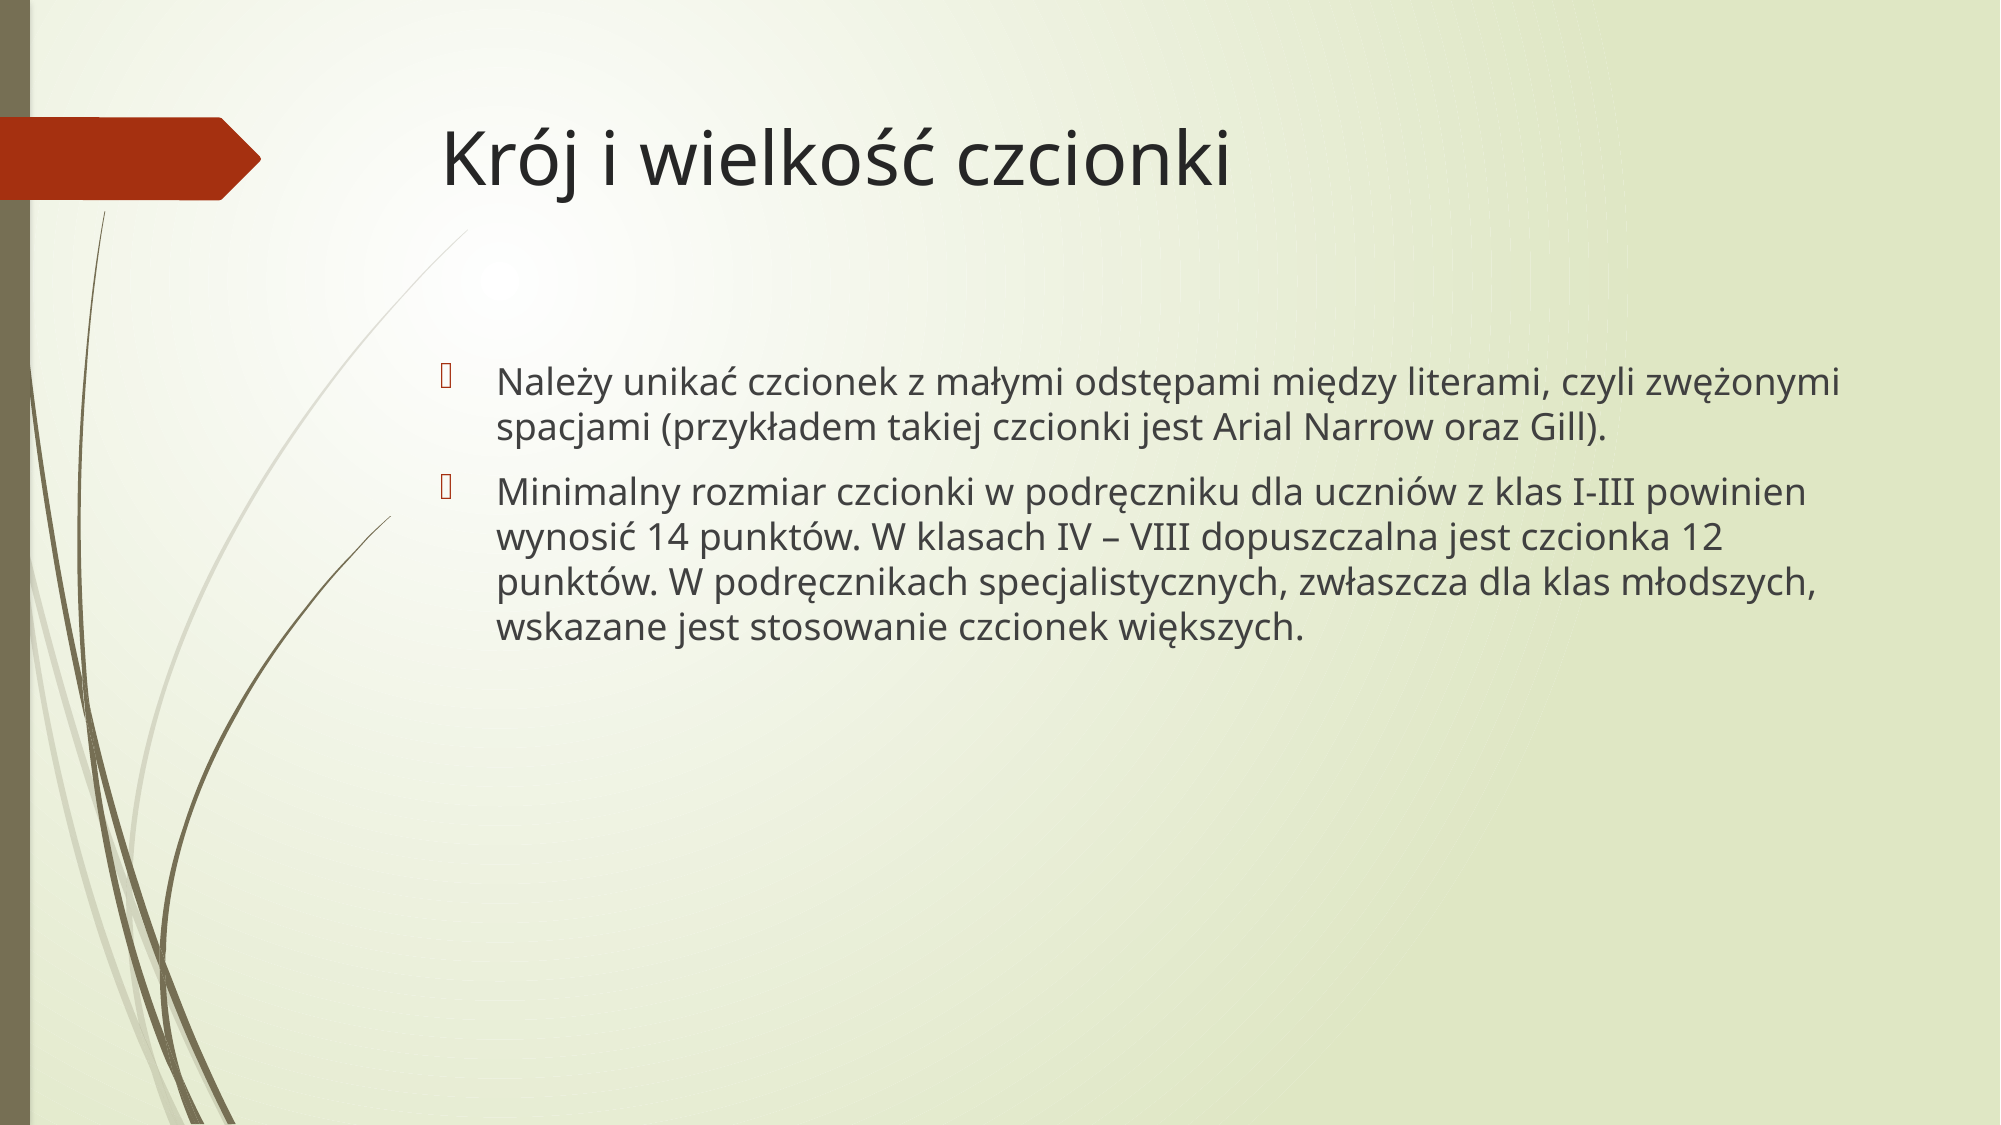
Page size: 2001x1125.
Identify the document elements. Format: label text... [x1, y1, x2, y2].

title Krój i wielkość czcionki [425, 102, 1888, 313]
list Należy unikać czcionek z małymi odstępami między literami, czyli zwężonymi spacjami (przykładem takiej czcionki jest Arial Narrow oraz Gill). Minimalny rozmiar czcionki w podręczniku dla uczniów z klas I-III powinien wynosić 14 punktów. W klasach IV – VIII dopuszczalna jest czcionka 12 punktów. W podręcznikach specjalistycznych, zwłaszcza dla klas młodszych, wskazane jest stosowanie czcionek większych. [424, 350, 1888, 970]
